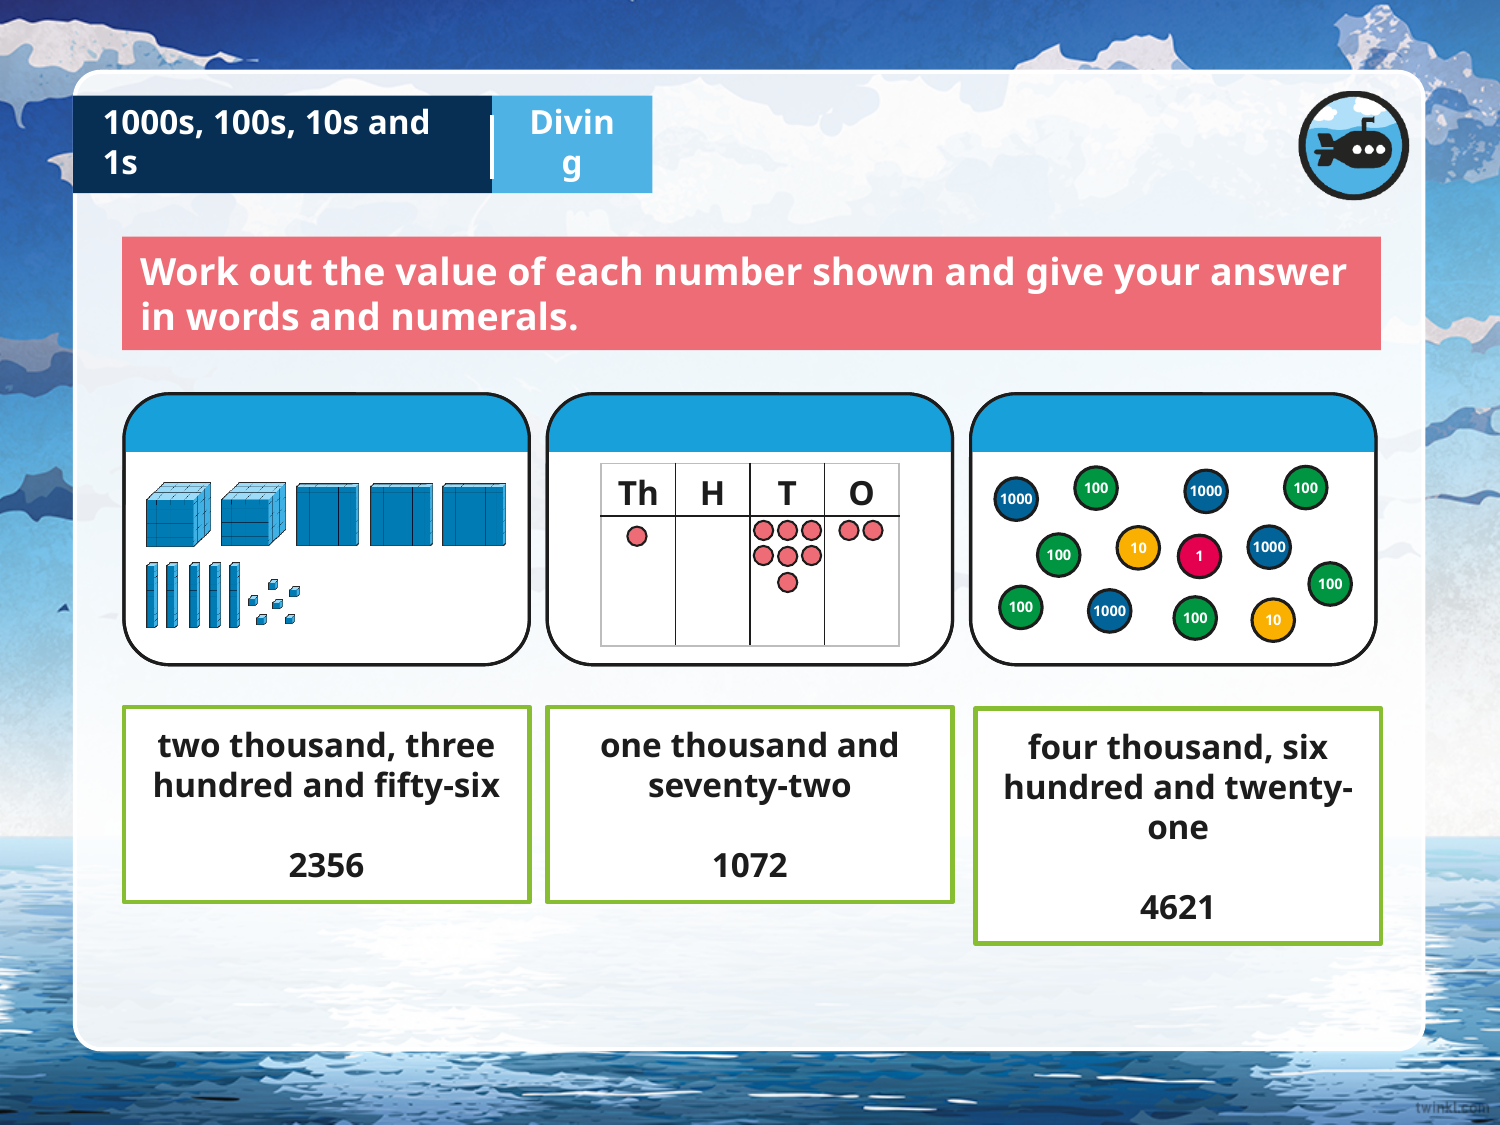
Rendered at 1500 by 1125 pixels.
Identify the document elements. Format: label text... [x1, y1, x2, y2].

text_box 1000s, 100s, 10s and 1s [73, 95, 492, 194]
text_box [1115, 526, 1162, 570]
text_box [993, 586, 1049, 629]
text_box one thousand and seventy-two 1072 [547, 706, 953, 903]
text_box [1173, 470, 1239, 513]
text_box Diving [492, 95, 653, 194]
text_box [1031, 533, 1087, 577]
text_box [983, 477, 1049, 521]
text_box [1278, 466, 1334, 509]
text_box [1068, 466, 1124, 510]
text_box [1178, 535, 1221, 578]
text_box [146, 482, 506, 628]
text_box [970, 393, 1376, 665]
text_box four thousand, six hundred and twenty-one 4621 [975, 708, 1381, 944]
text_box two thousand, three hundred and fifty-six 2356 [123, 706, 530, 903]
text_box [1077, 589, 1143, 633]
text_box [1302, 562, 1358, 606]
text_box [1167, 596, 1223, 640]
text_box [1250, 598, 1297, 642]
picture [0, 0, 1500, 1125]
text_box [1236, 525, 1302, 569]
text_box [547, 393, 953, 665]
text_box Work out the value of each number shown and give your answer in words and numerals. [122, 236, 1381, 351]
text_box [123, 393, 530, 665]
